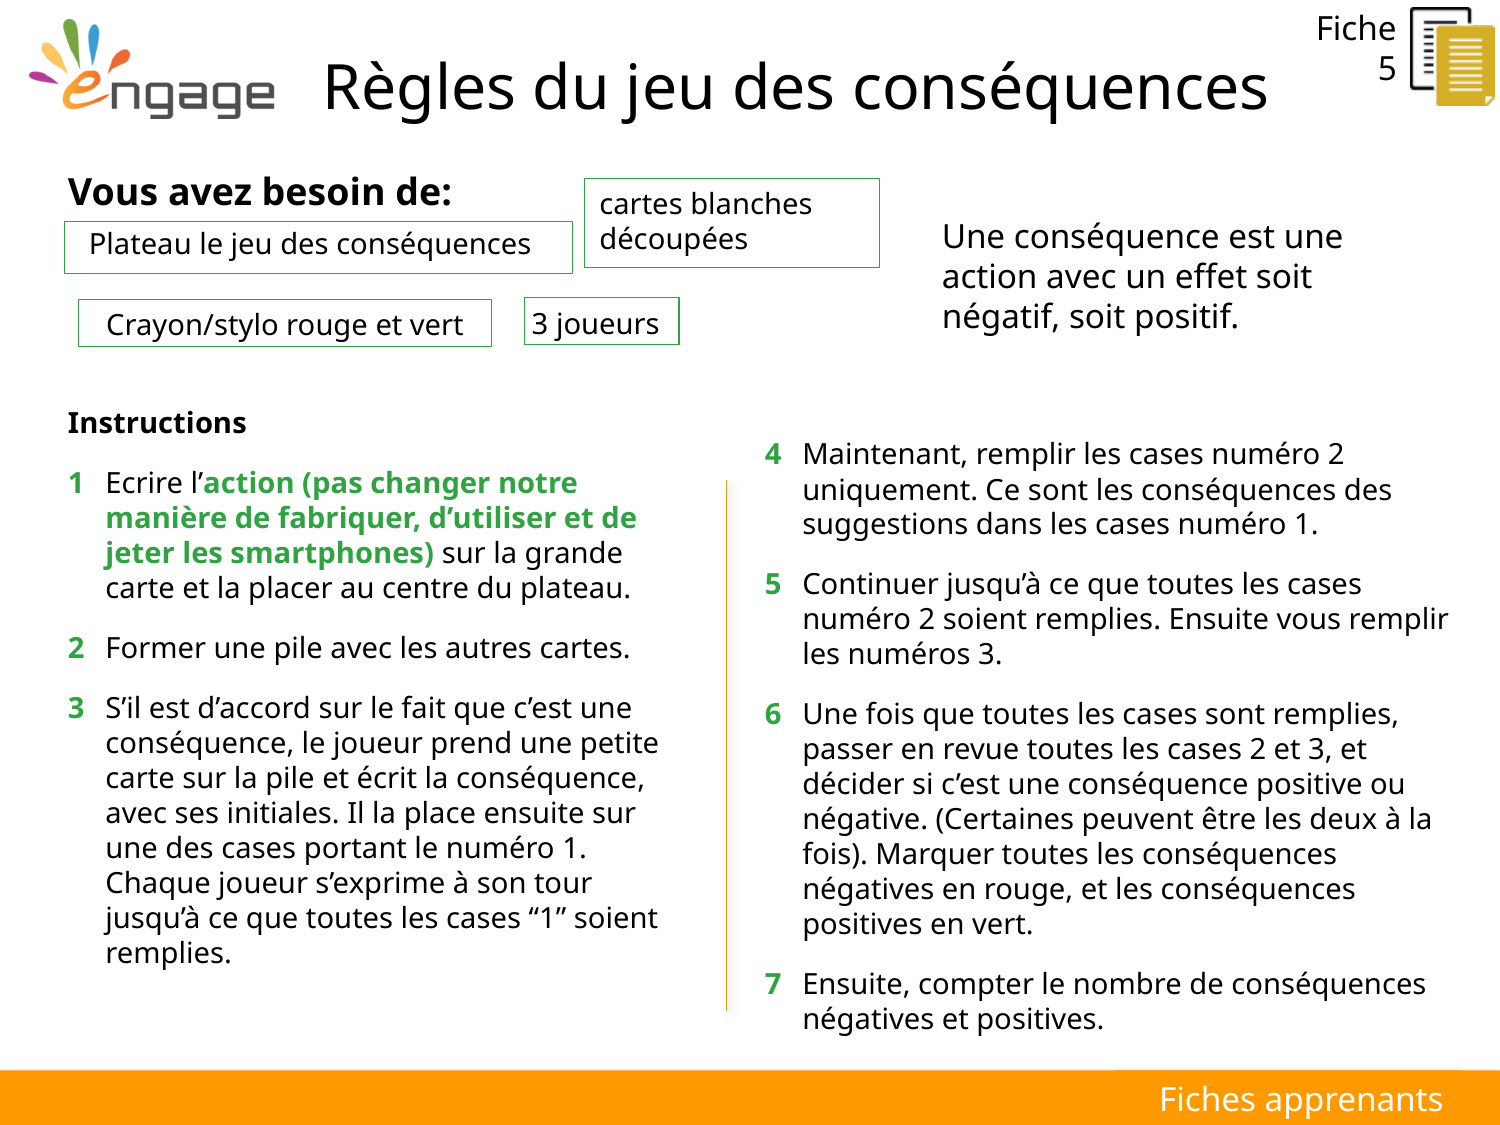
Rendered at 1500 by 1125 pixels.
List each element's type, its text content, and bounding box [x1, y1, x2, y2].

text_box cartes blanches découpées [584, 178, 880, 263]
text_box Crayon/stylo rouge et vert [78, 299, 492, 350]
picture [29, 19, 278, 119]
text_box Vous avez besoin de: [53, 160, 538, 221]
text_box [583, 176, 882, 269]
text_box Instructions 1 Ecrire l’action (pas changer notre manière de fabriquer, d’utiliser et de jeter les smartphones) sur la grande carte et la placer au centre du plateau. 2 Former une pile avec les autres cartes. 3 S’il est d’accord sur le fait que c’est une conséquence, le joueur prend une petite carte sur la pile et écrit la conséquence, avec ses initiales. Il la place ensuite sur une des cases portant le numéro 1. Chaque joueur s’exprime à son tour jusqu’à ce que toutes les cases “1” soient remplies. [53, 397, 680, 1012]
text_box 4 Maintenant, remplir les cases numéro 2 uniquement. Ce sont les conséquences des suggestions dans les cases numéro 1. 5 Continuer jusqu’à ce que toutes les cases numéro 2 soient remplies. Ensuite vous remplir les numéros 3. 6 Une fois que toutes les cases sont remplies, passer en revue toutes les cases 2 et 3, et décider si c’est une conséquence positive ou négative. (Certaines peuvent être les deux à la fois). Marquer toutes les conséquences négatives en rouge, et les conséquences positives en vert. 7 Ensuite, compter le nombre de conséquences négatives et positives. [750, 428, 1471, 1103]
text_box Règles du jeu des conséquences [271, 39, 1323, 130]
text_box Plateau le jeu des conséquences [73, 218, 583, 268]
text_box Une conséquence est une action avec un effet soit négatif, soit positif. [927, 208, 1424, 343]
text_box [63, 219, 575, 276]
text_box 3 joueurs [512, 297, 679, 348]
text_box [1281, 0, 1495, 106]
